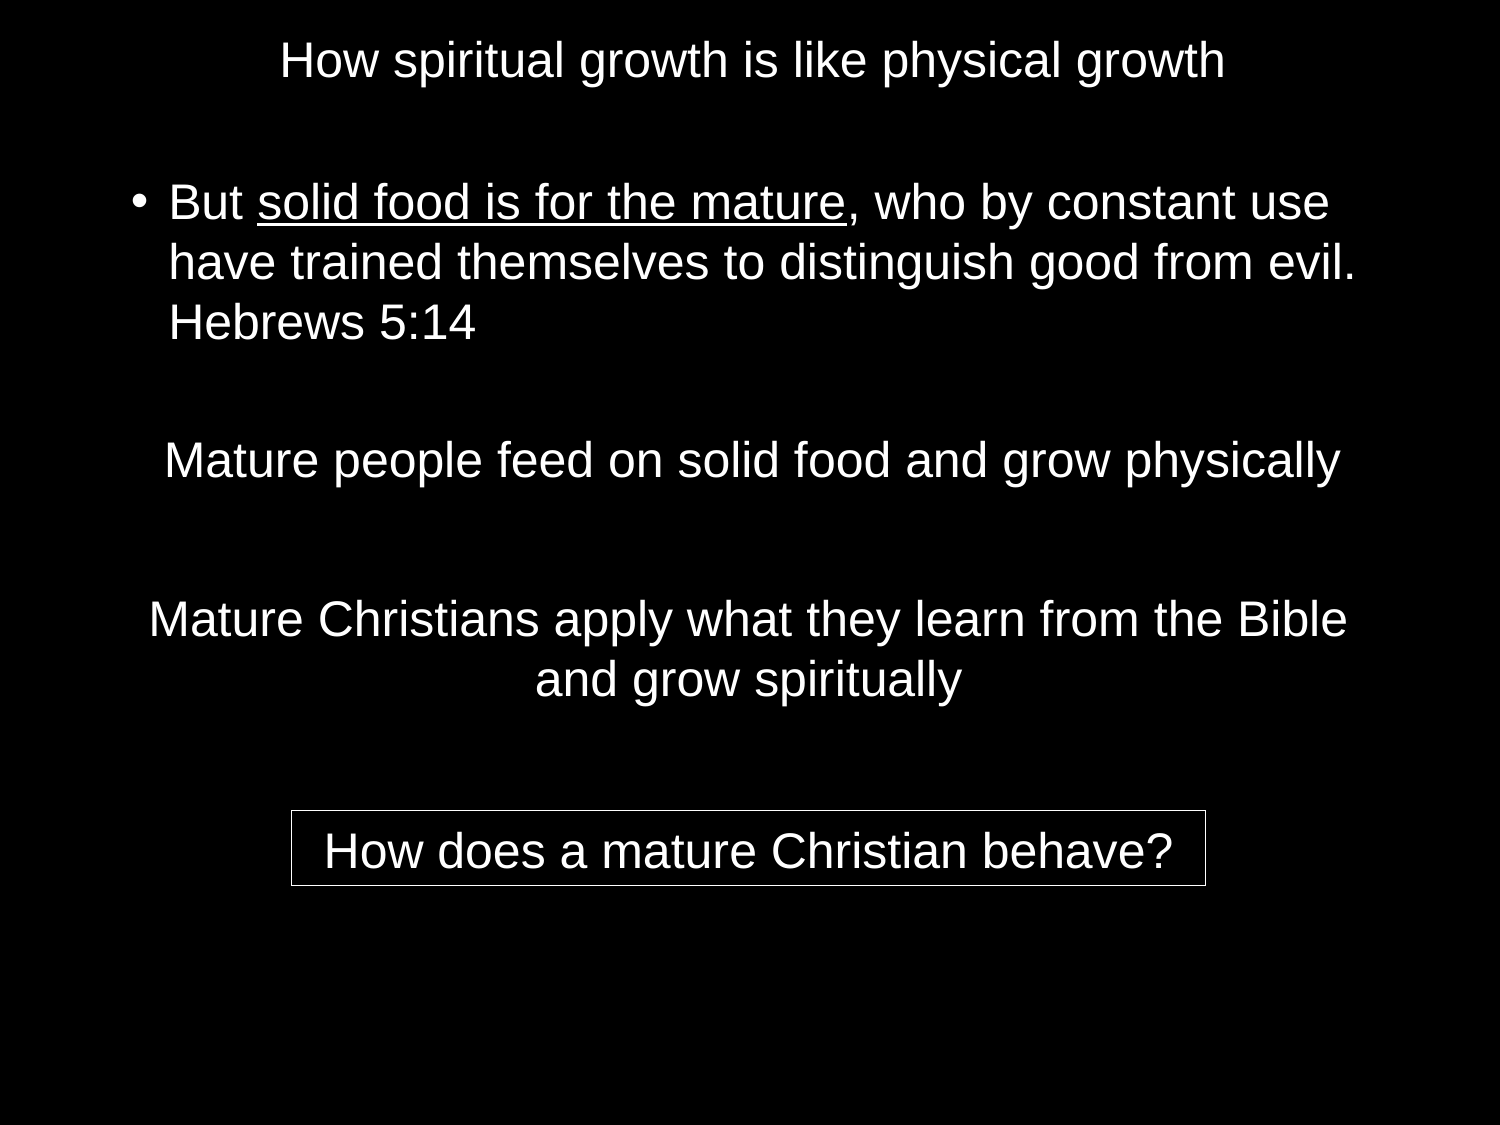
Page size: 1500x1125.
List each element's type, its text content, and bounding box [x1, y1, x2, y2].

text_box How does a mature Christian behave? [291, 810, 1206, 886]
text_box Mature Christians apply what they learn from the Bible and grow spiritually [113, 579, 1384, 715]
text_box But solid food is for the mature, who by constant use have trained themselves to distinguish good from evil. Hebrews 5:14 [116, 162, 1384, 358]
text_box Mature people feed on solid food and grow physically [25, 420, 1481, 495]
text_box How spiritual growth is like physical growth [168, 19, 1338, 95]
